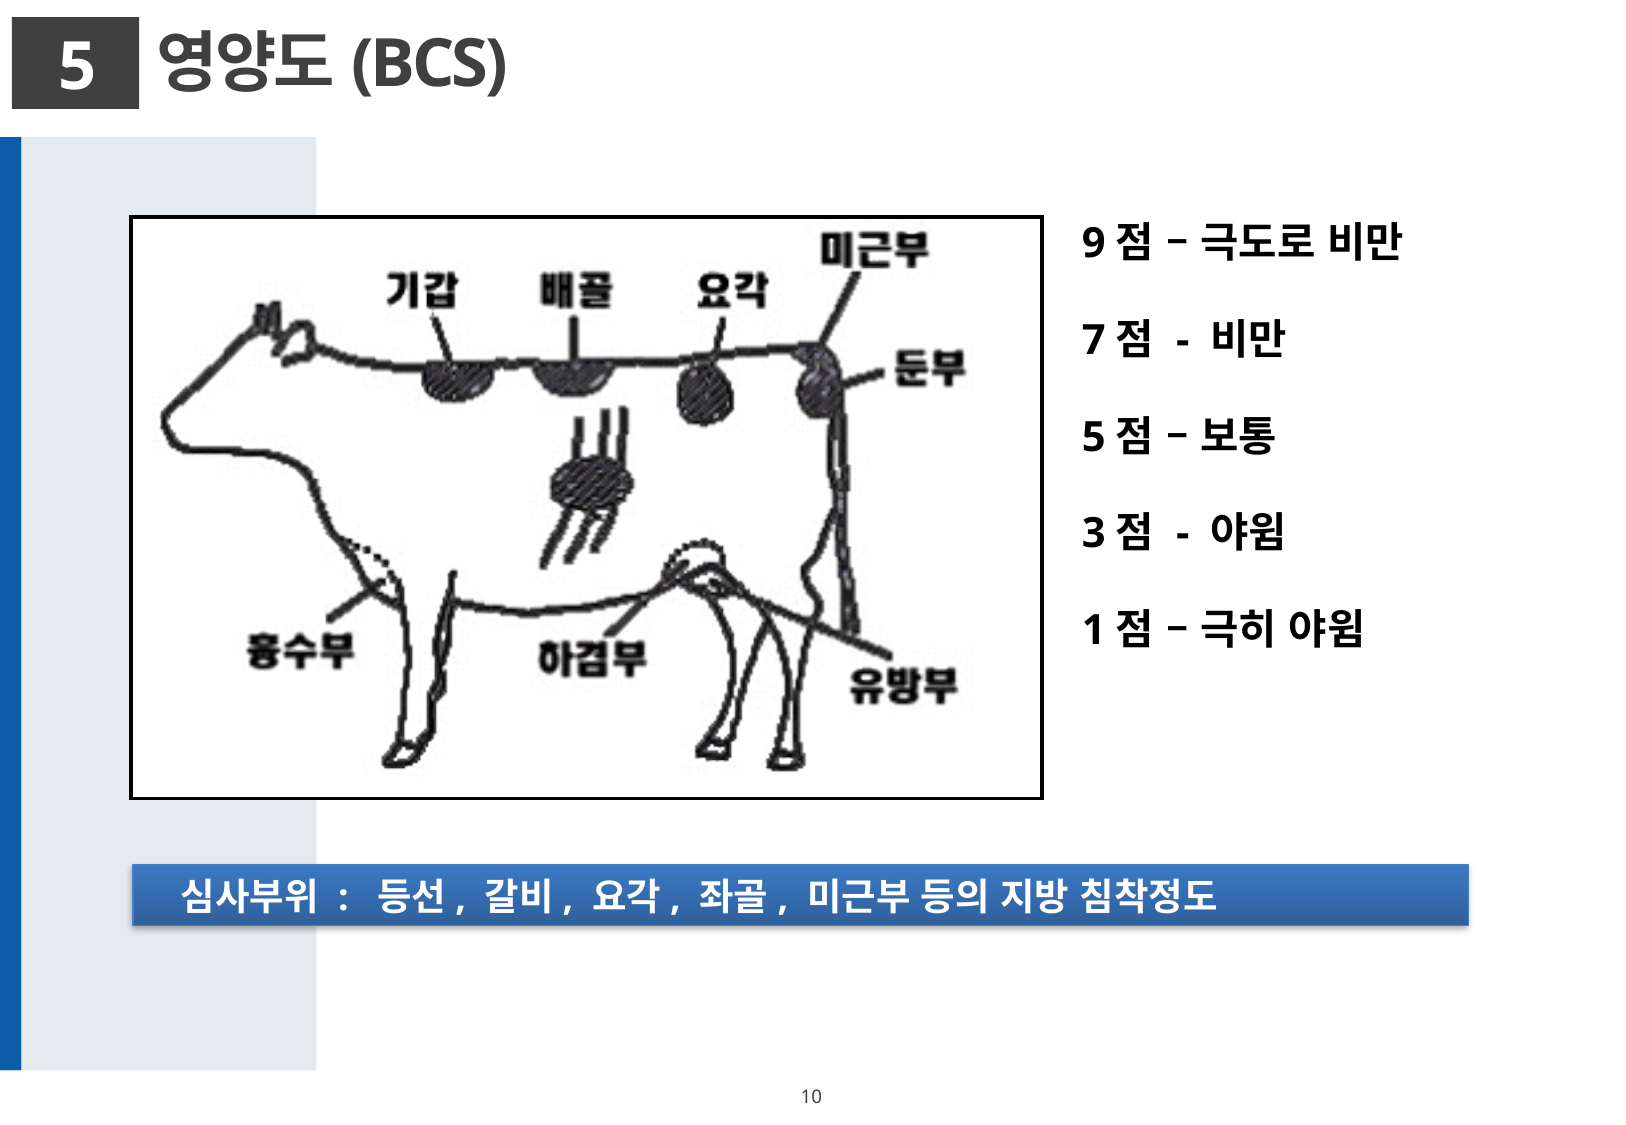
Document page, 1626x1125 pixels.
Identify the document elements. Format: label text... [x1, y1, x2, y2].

slide_number 10 [621, 1083, 1001, 1112]
picture [132, 218, 1041, 798]
text_box 5 [11, 17, 139, 109]
text_box 9점 – 극도로 비만 7점 - 비만 5점 – 보통 3점 - 야윔 1점 – 극히 야윔 [1067, 218, 1481, 727]
text_box 심사부위 : 등선, 갈비, 요각, 좌골, 미근부 등의 지방 침착정도 [132, 864, 1469, 926]
text_box 영양도(BCS) [139, 7, 955, 112]
